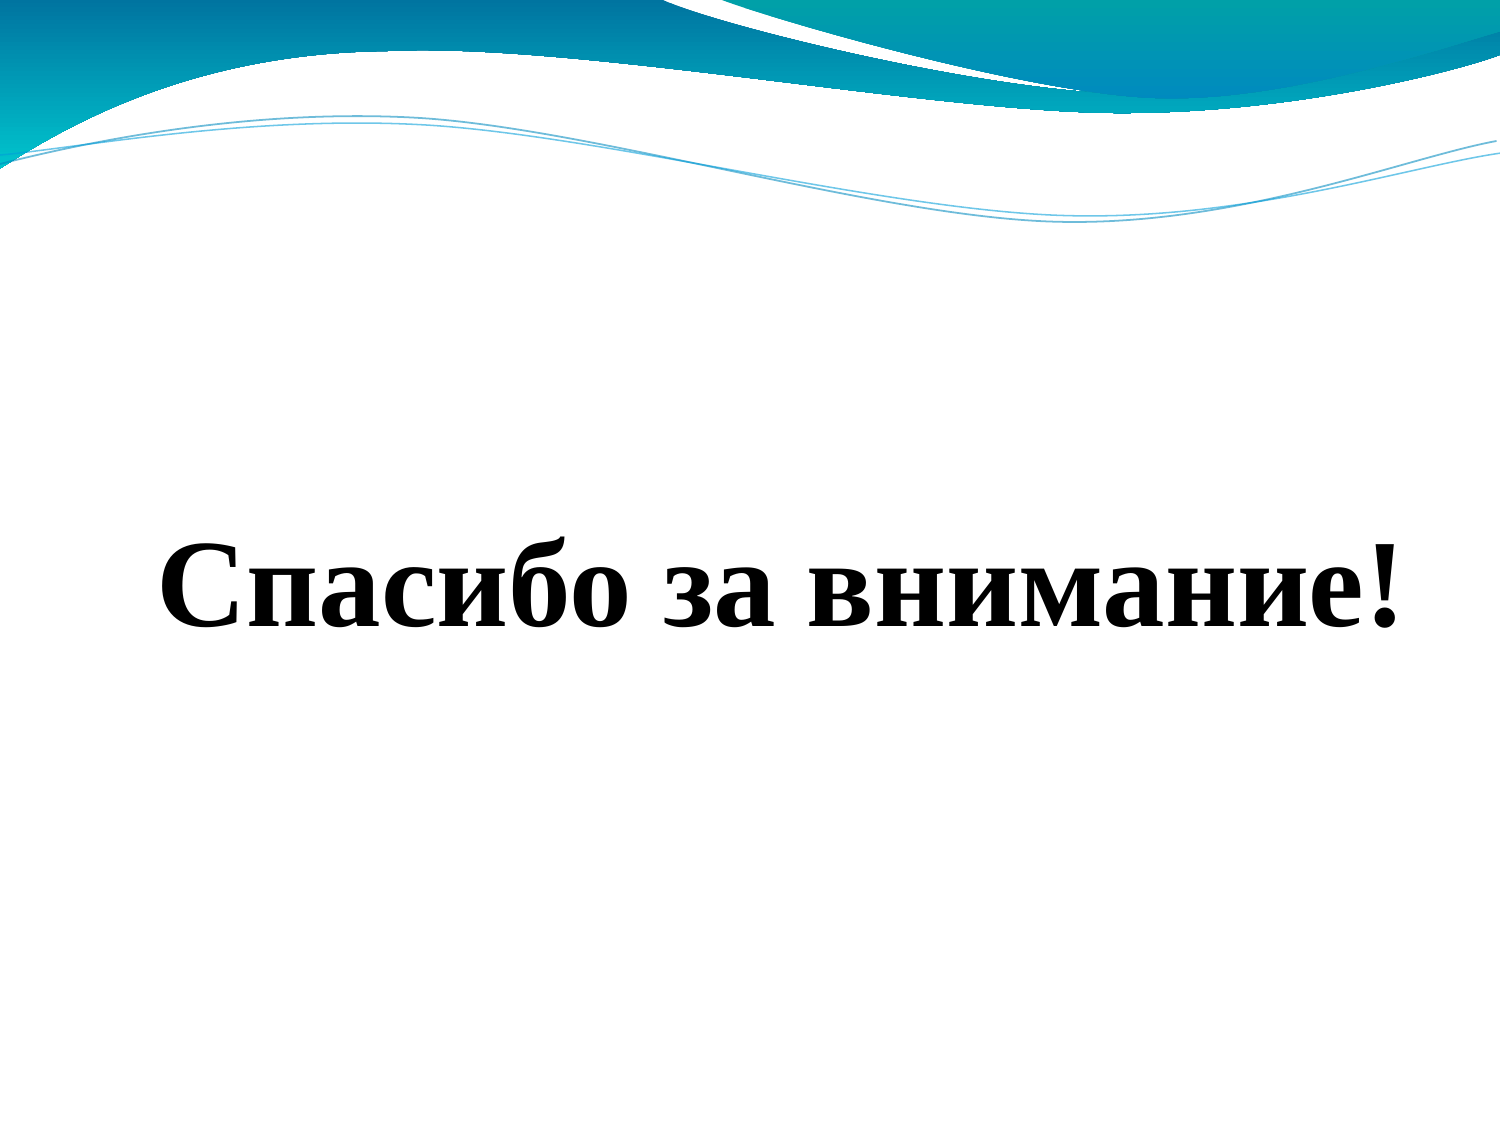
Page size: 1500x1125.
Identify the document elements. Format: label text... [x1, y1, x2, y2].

list Спасибо за внимание! [106, 388, 1457, 1109]
